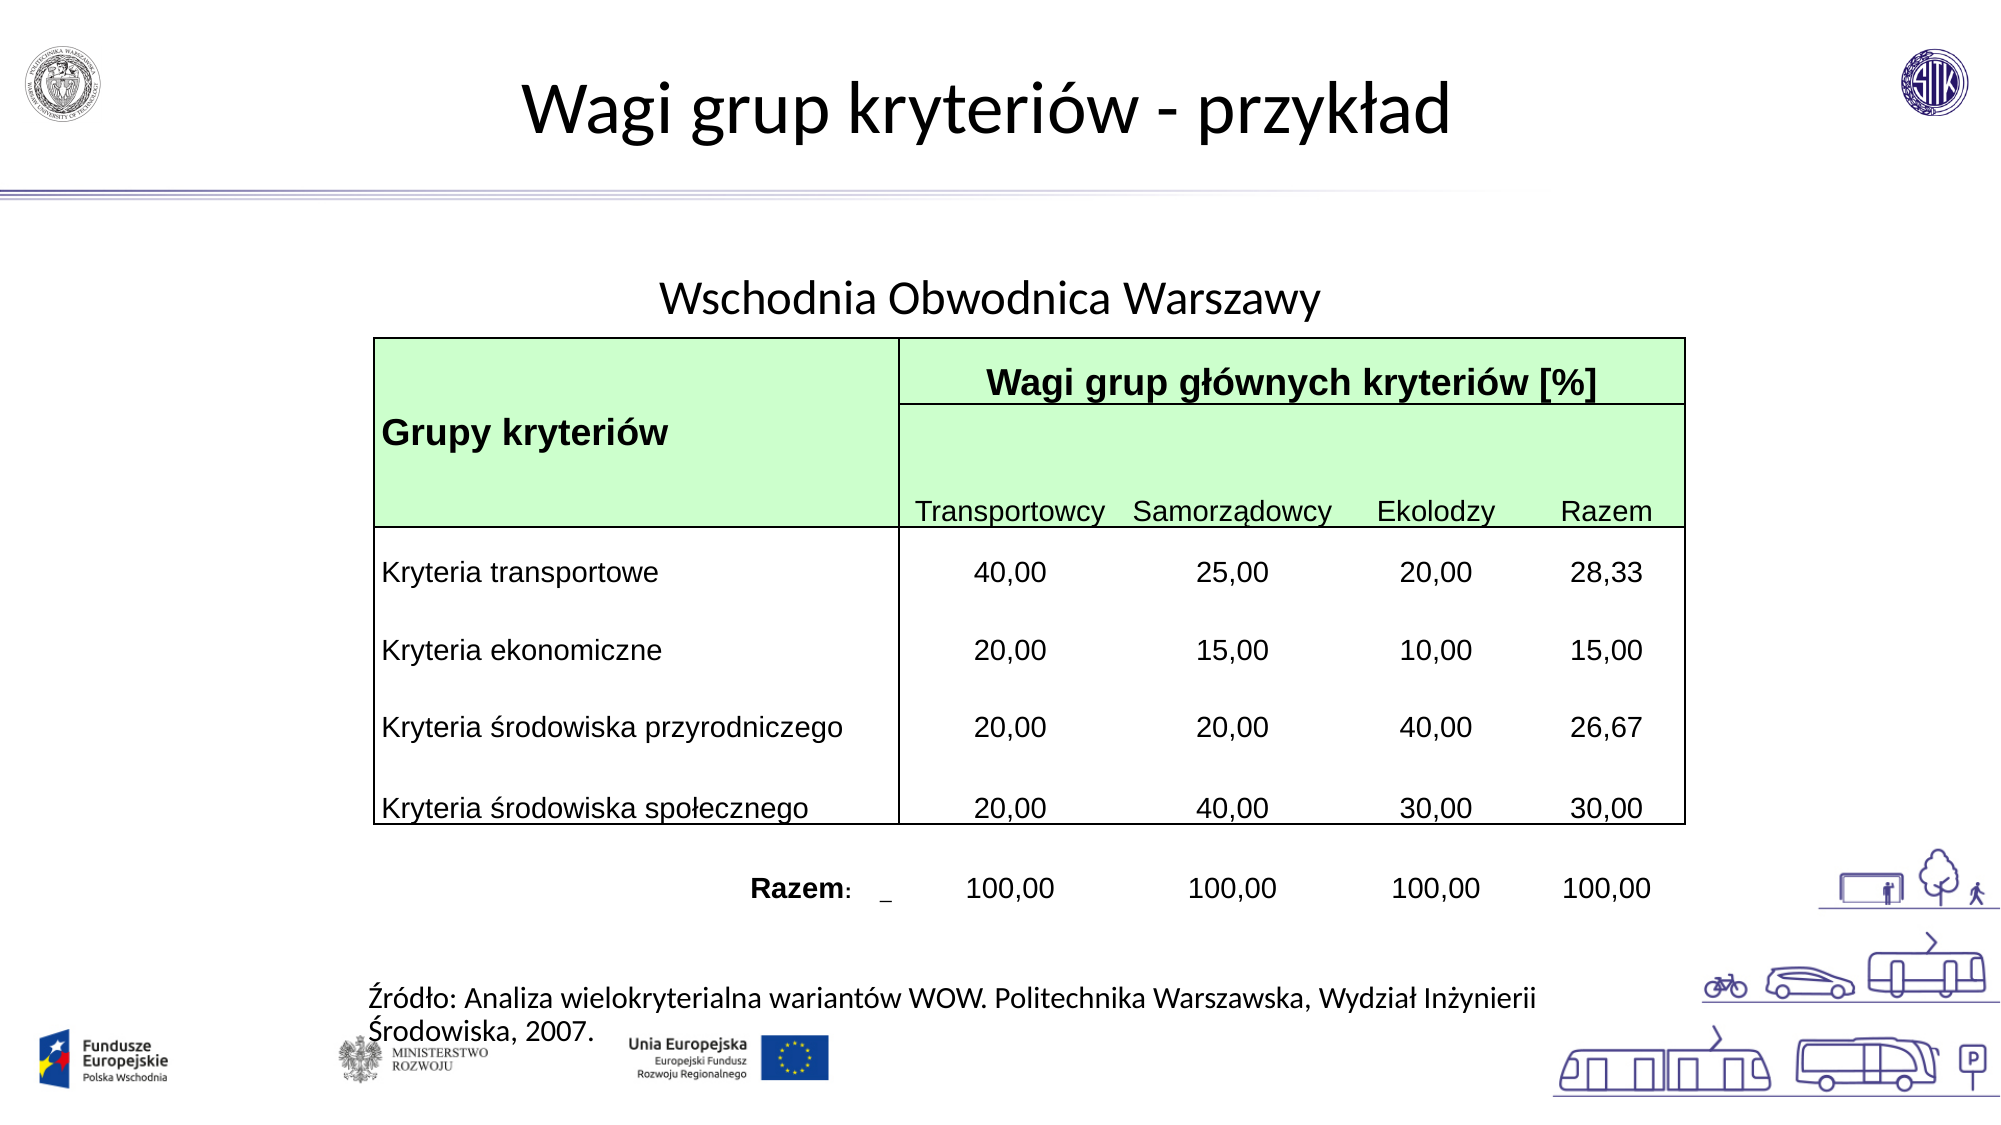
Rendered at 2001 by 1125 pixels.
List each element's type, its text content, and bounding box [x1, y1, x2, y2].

table_cell 20,00 [900, 744, 1122, 823]
table_cell 40,00 [1344, 667, 1529, 744]
table_cell 30,00 [1344, 744, 1529, 823]
table_cell Kryteria środowiska przyrodniczego [375, 667, 898, 744]
table_cell 100,00 [1344, 825, 1529, 905]
table_cell 25,00 [1122, 528, 1344, 589]
table_cell 100,00 [1122, 825, 1344, 905]
table_cell Razem [1529, 405, 1684, 526]
table_cell 28,33 [1529, 528, 1684, 589]
table_cell 15,00 [1122, 589, 1344, 667]
table_cell 30,00 [1529, 744, 1684, 823]
table_cell 20,00 [1122, 667, 1344, 744]
table_cell Transportowcy [900, 405, 1122, 526]
table_cell Kryteria transportowe [375, 528, 898, 589]
table_cell 20,00 [900, 667, 1122, 744]
table_cell Kryteria środowiska społecznego [375, 744, 898, 823]
table_cell 100,00 [1529, 825, 1685, 905]
table_cell Razem: _ [374, 825, 899, 905]
table_cell 10,00 [1344, 589, 1529, 667]
table_cell Kryteria ekonomiczne [375, 589, 898, 667]
list Wschodnia Obwodnica Warszawy Źródło: Analiza wielokryterialna wariantów WOW. Politechnika Warszawska, Wydział Inżynierii Środowiska, 2007. [353, 189, 1629, 1064]
table_cell 20,00 [1344, 528, 1529, 589]
title Wagi grup kryteriów - przykład [350, 31, 1626, 188]
table_cell 20,00 [900, 589, 1122, 667]
table_header Grupy kryteriów [375, 339, 898, 526]
table_cell 100,00 [899, 825, 1122, 905]
table_cell Samorządowcy [1122, 405, 1344, 526]
table_cell 40,00 [900, 528, 1122, 589]
table_cell 15,00 [1529, 589, 1684, 667]
table_header Wagi grup głównych kryteriów [%] [900, 339, 1684, 403]
picture [0, 0, 2001, 1125]
table_cell 26,67 [1529, 667, 1684, 744]
table_cell 40,00 [1122, 744, 1344, 823]
table_cell Ekolodzy [1344, 405, 1529, 526]
